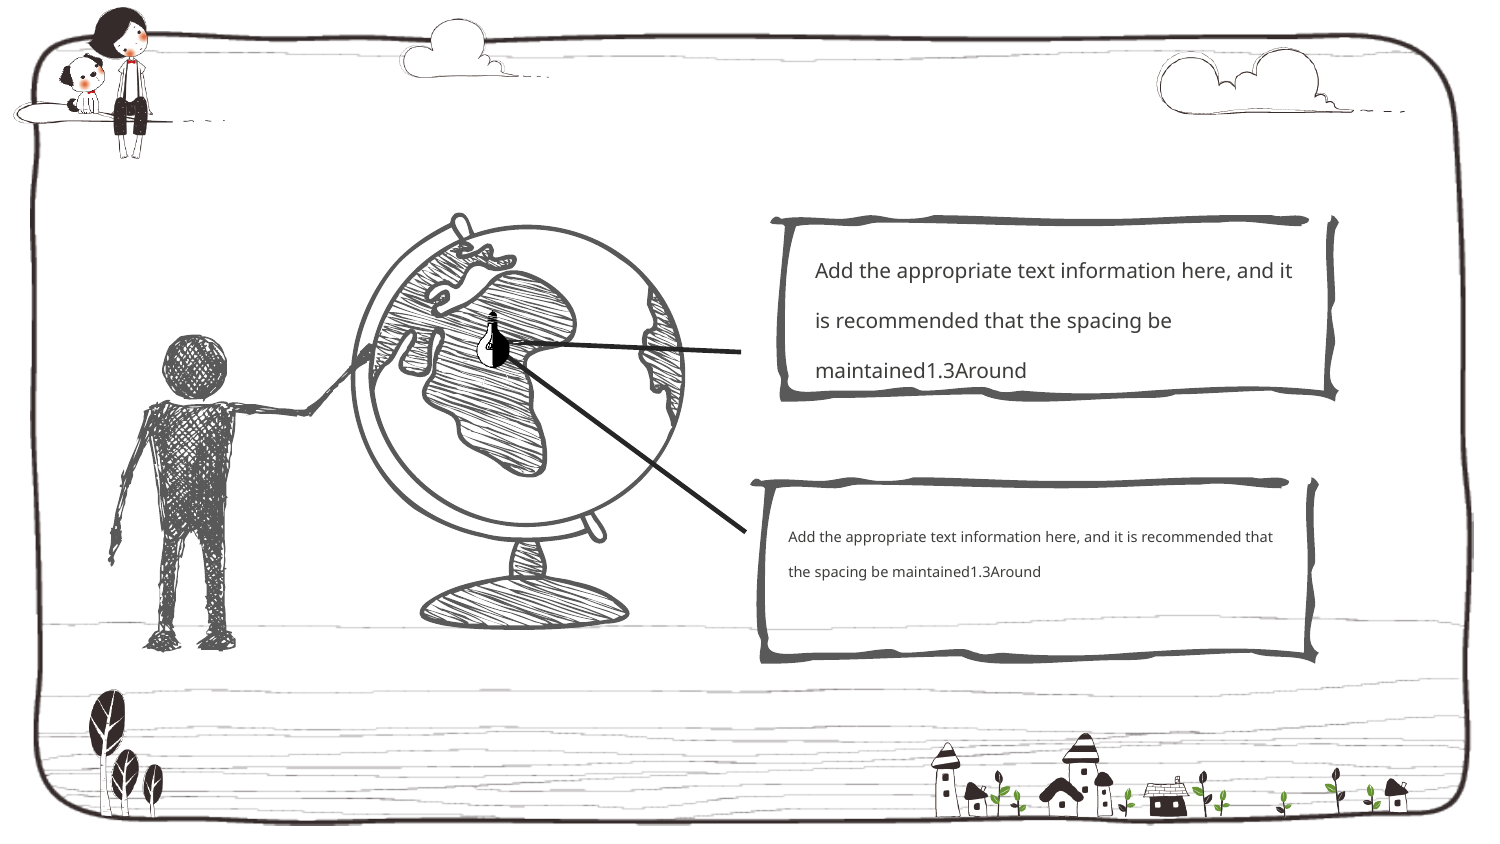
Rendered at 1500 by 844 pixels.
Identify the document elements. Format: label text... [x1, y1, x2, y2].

picture [13, 7, 1474, 826]
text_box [486, 341, 746, 533]
text_box [750, 477, 1319, 664]
text_box Add the appropriate text information here, and it is recommended that the spacing be maintained1.3Around [776, 504, 1293, 586]
text_box [382, 422, 486, 522]
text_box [105, 331, 382, 653]
text_box [357, 212, 682, 456]
text_box [382, 468, 630, 630]
text_box [770, 215, 1339, 402]
text_box Add the appropriate text information here, and it is recommended that the spacing be maintained1.3Around [803, 227, 1319, 389]
